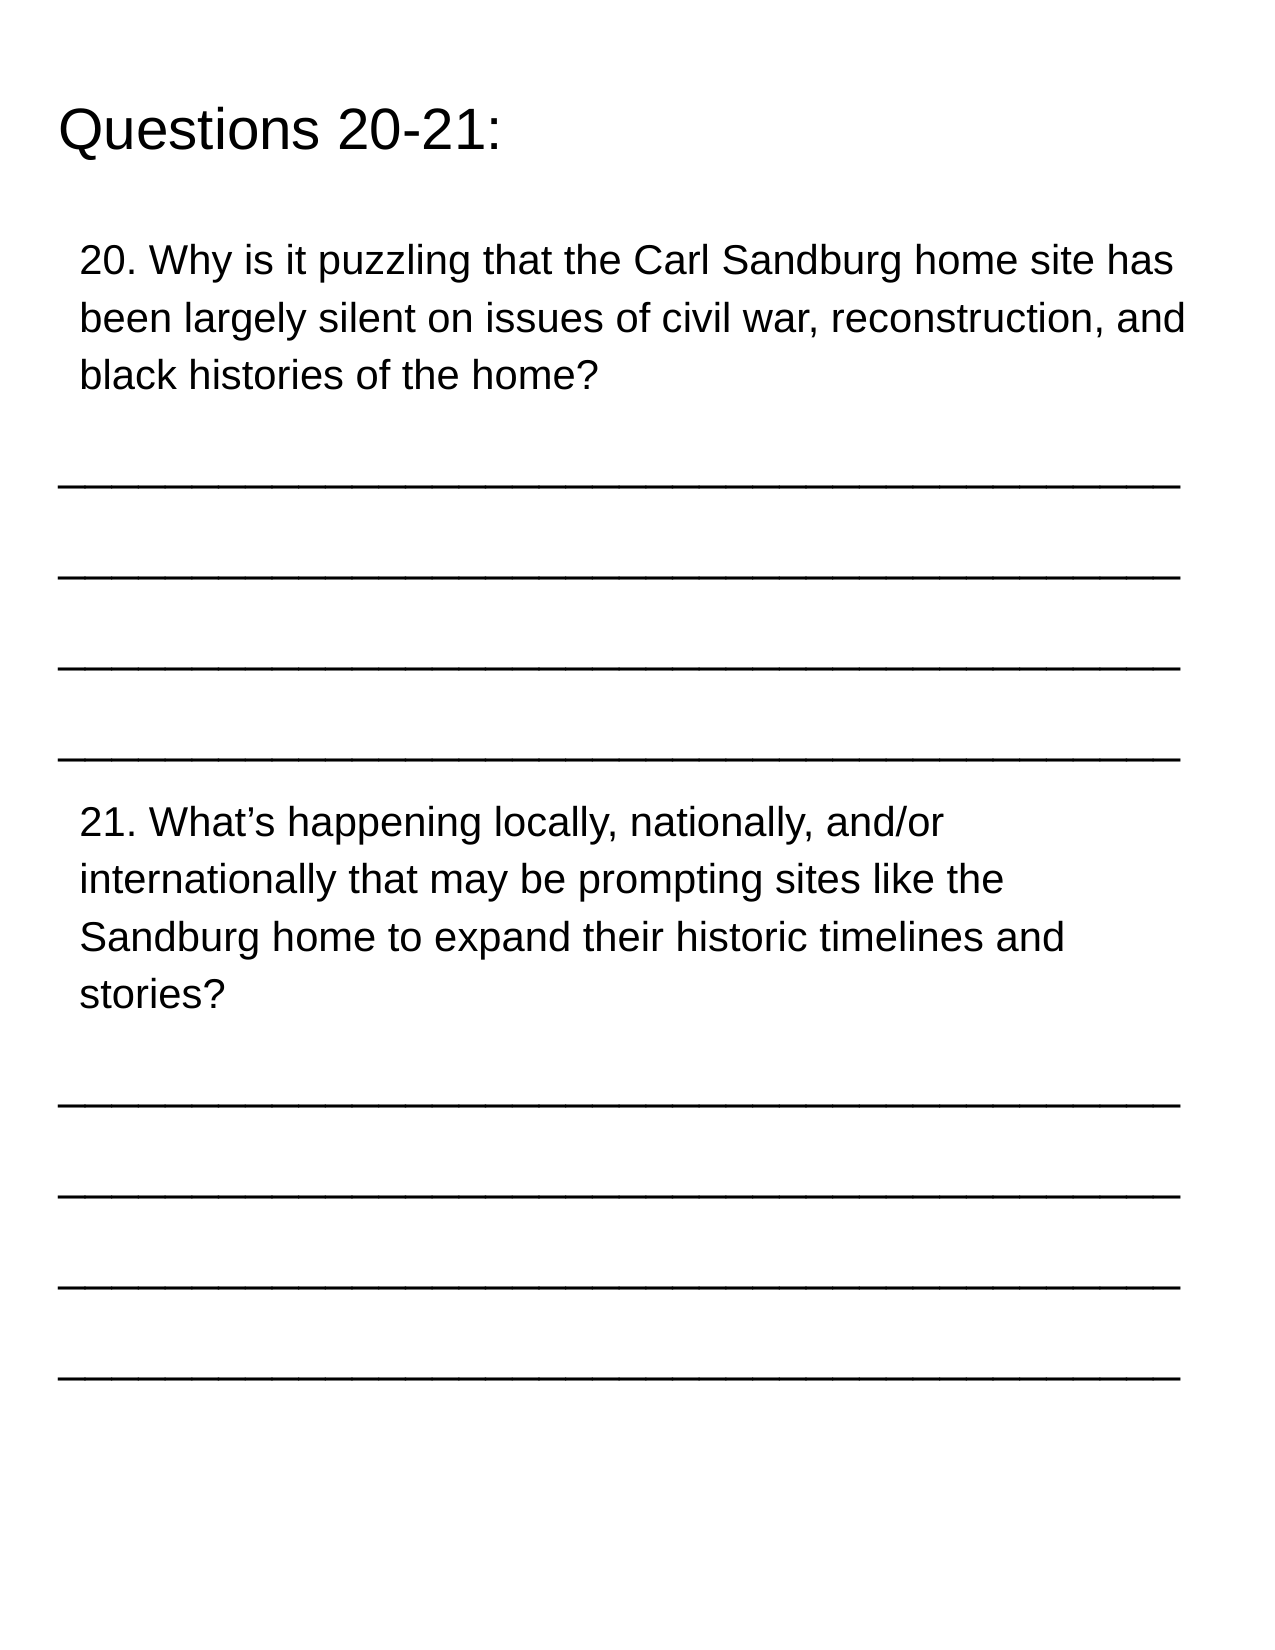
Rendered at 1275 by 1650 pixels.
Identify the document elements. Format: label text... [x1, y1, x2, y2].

list 20. Why is it puzzling that the Carl Sandburg home site has been largely silent on issues of civil war, reconstruction, and black histories of the home? __________________________________________ __________________________________________ __________________________________________ __________________________________________ 21. What’s happening locally, nationally, and/or internationally that may be prompting sites like the Sandburg home to expand their historic timelines and stories? __________________________________________ __________________________________________ __________________________________________ __________________________________________ [43, 210, 1210, 1620]
title Questions 20-21: [43, 76, 562, 164]
